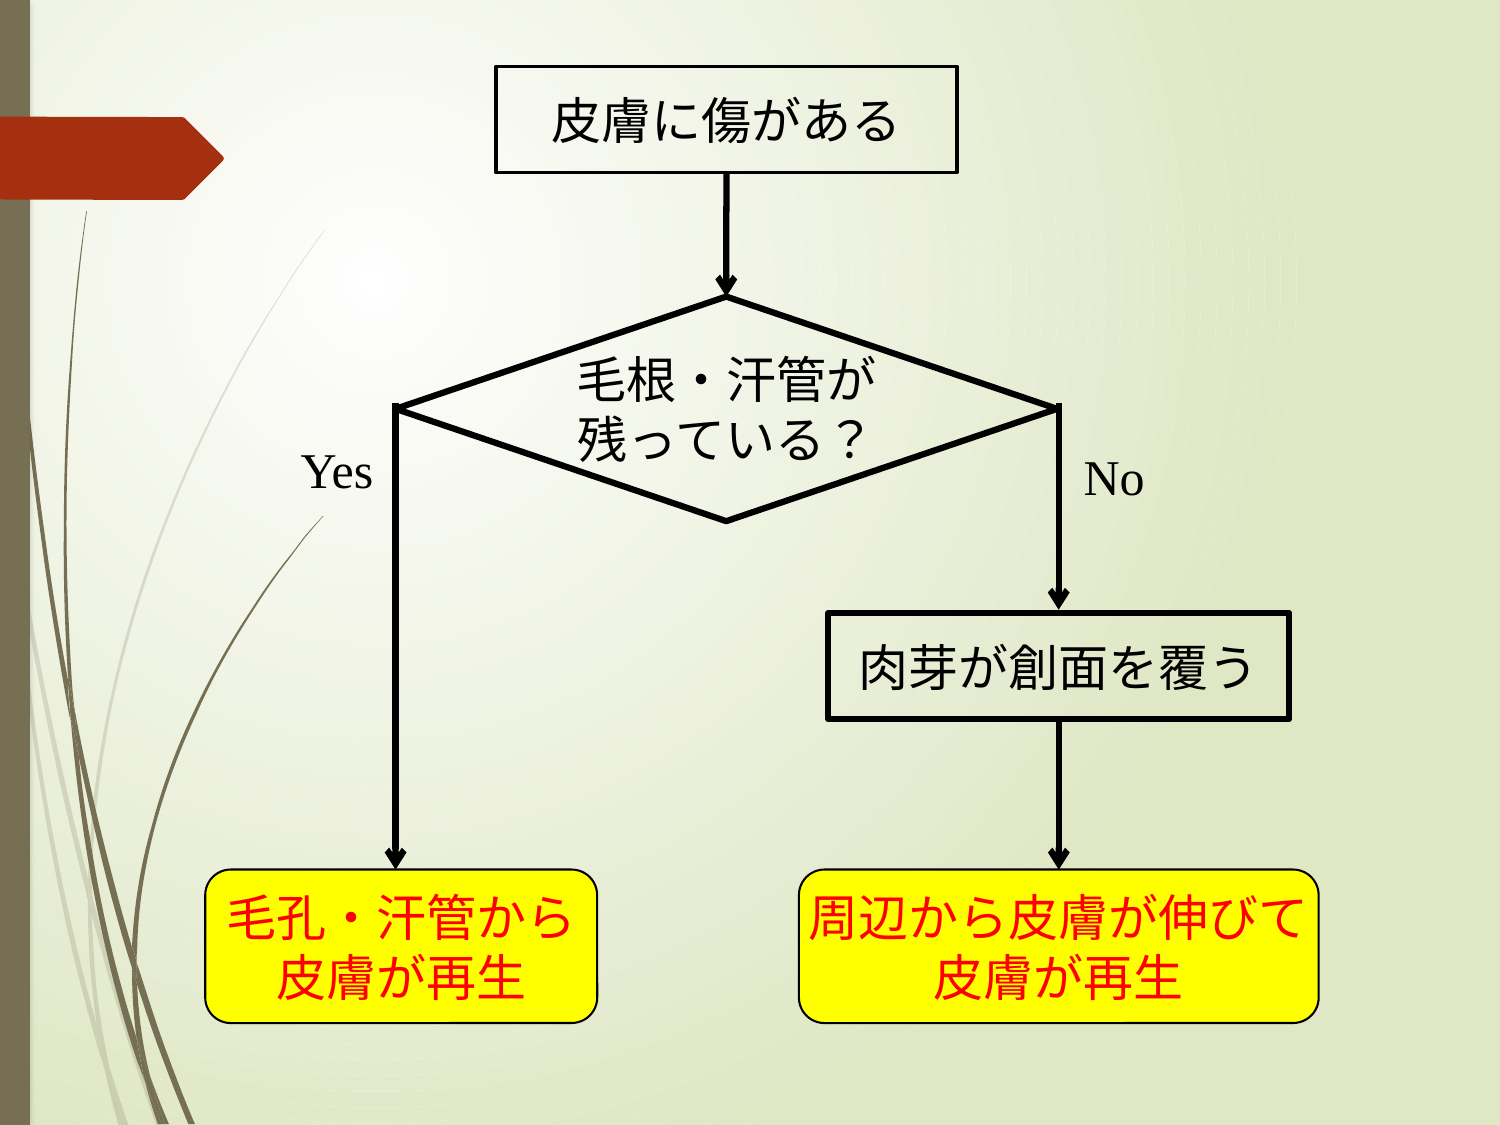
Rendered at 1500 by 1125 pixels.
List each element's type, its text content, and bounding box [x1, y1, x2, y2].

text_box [204, 402, 598, 1024]
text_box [798, 718, 1319, 1024]
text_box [828, 402, 1290, 718]
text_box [395, 178, 1058, 522]
text_box 皮膚に傷がある [496, 66, 957, 173]
